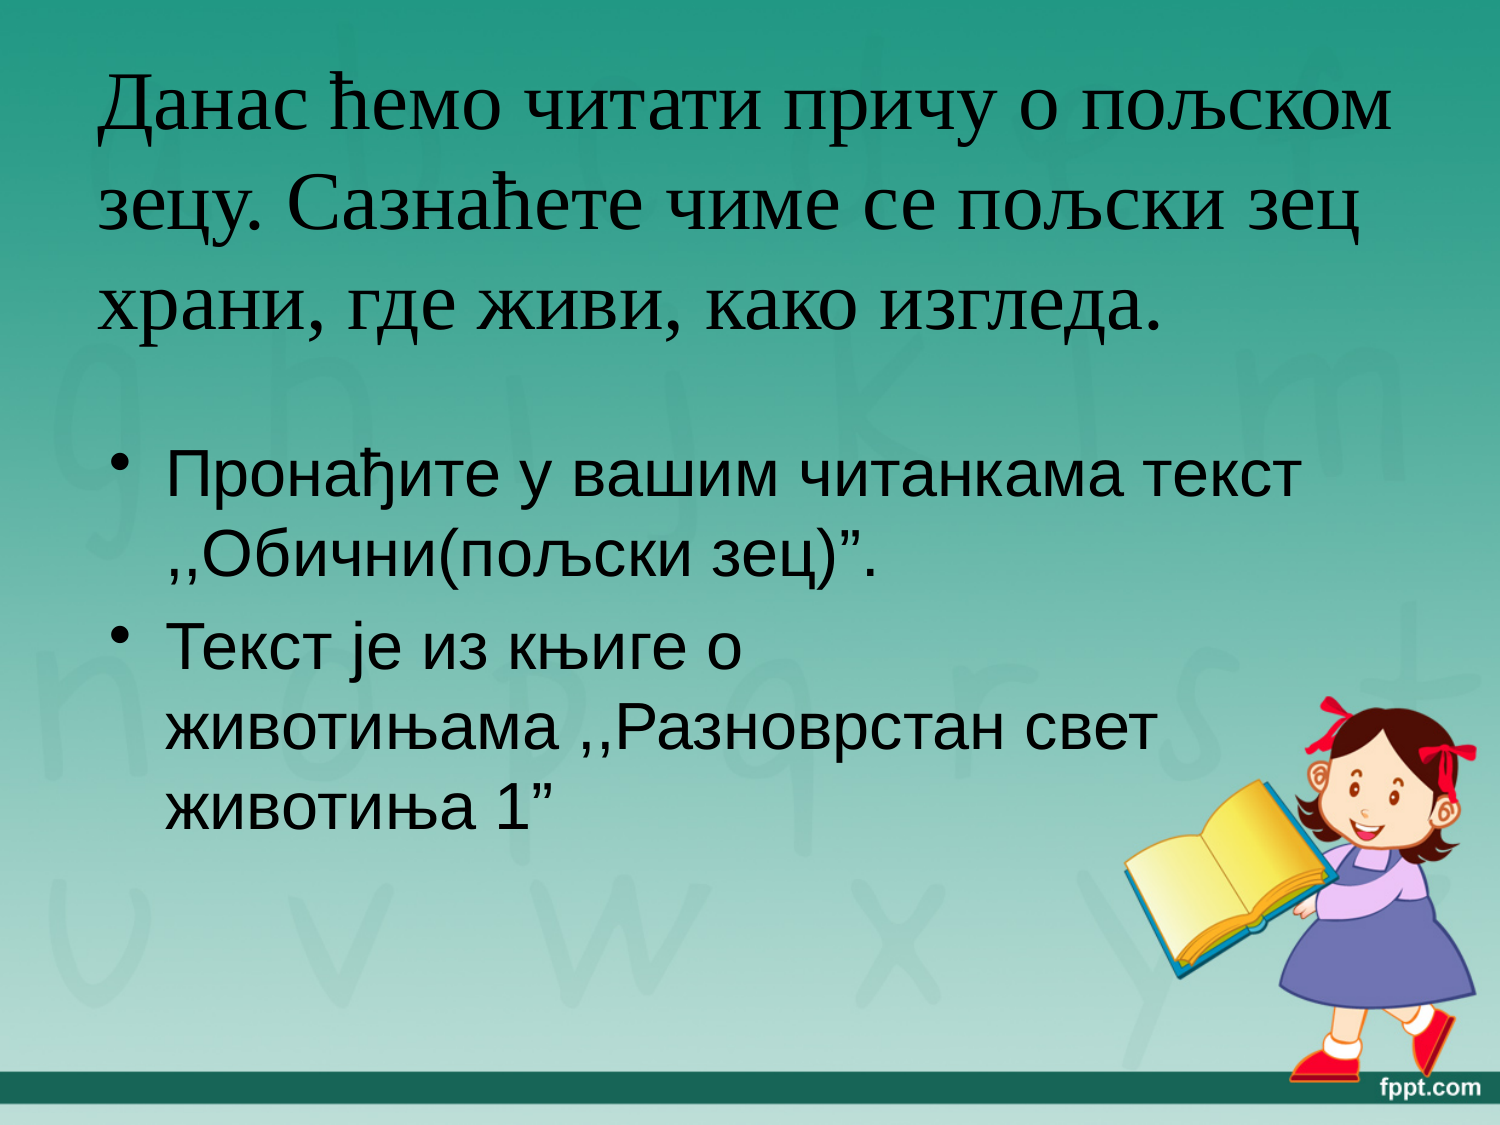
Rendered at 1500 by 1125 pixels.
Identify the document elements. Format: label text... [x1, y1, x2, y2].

list Пронађите у вашим читанкама текст ,,Обични(пољски зец)”. Текст је из књиге о животињама ,,Разноврстан свет животиња 1” [93, 421, 1339, 1001]
picture [0, 0, 1500, 1125]
title Данас ћемо читати причу о пољском зецу. Сазнаћете чиме се пољски зец храни, где живи, како изгледа. [81, 152, 1433, 341]
